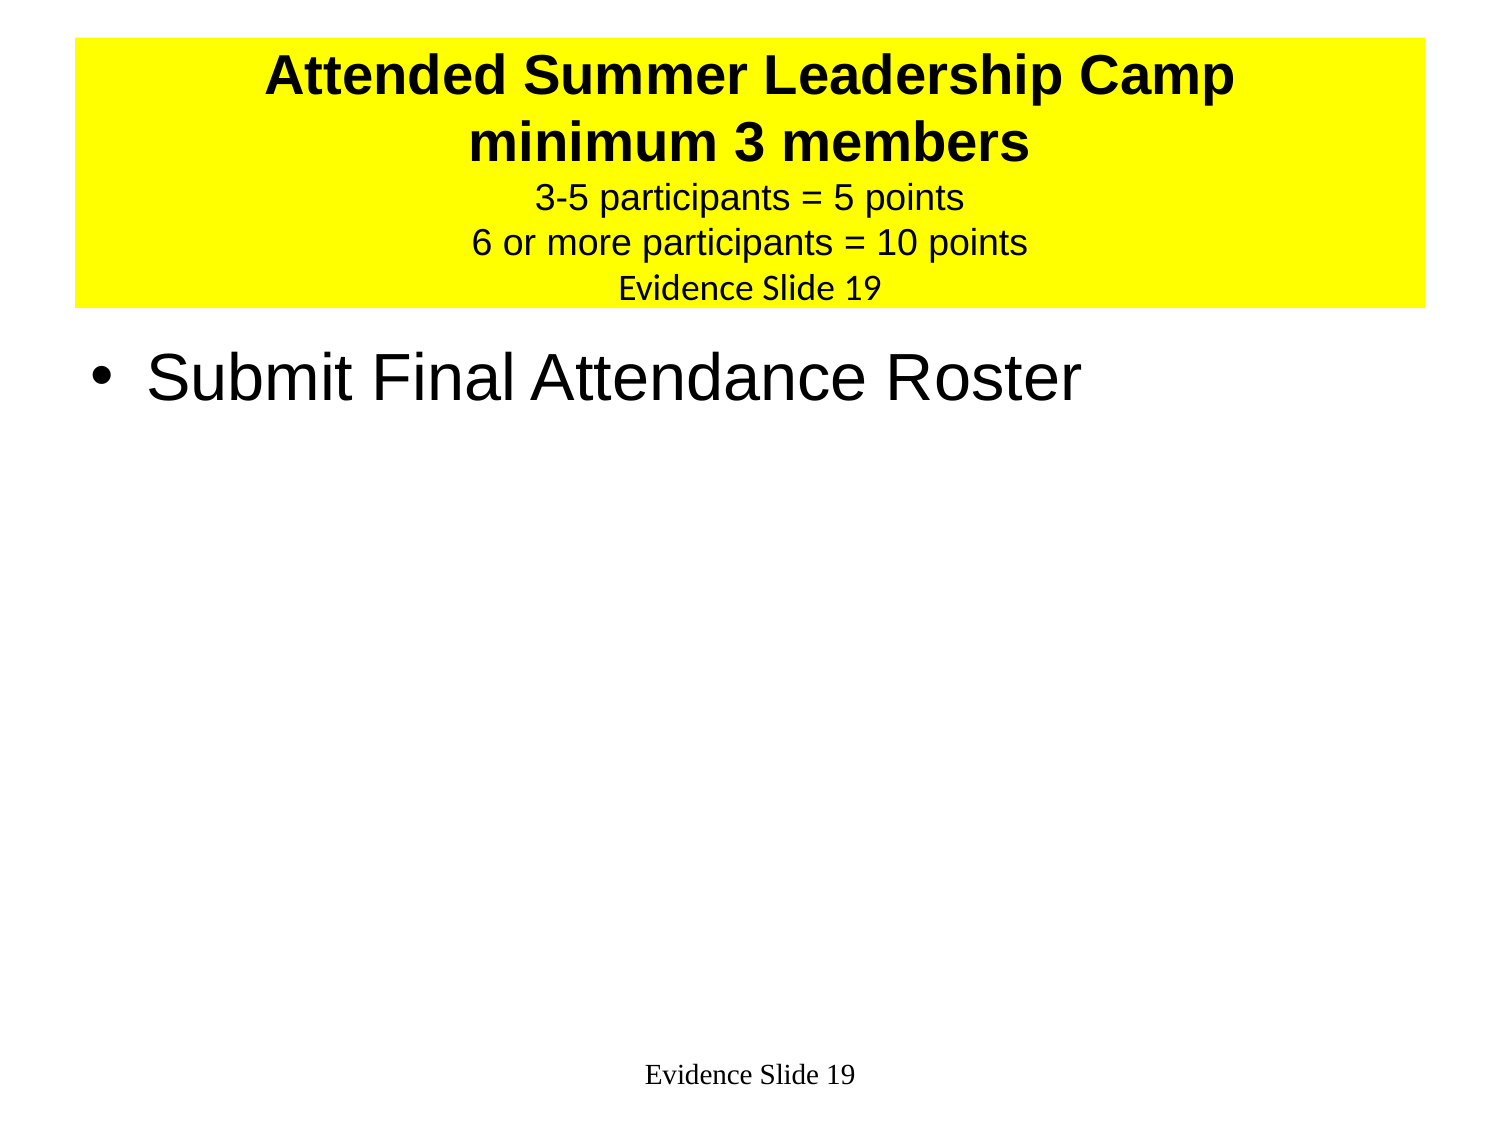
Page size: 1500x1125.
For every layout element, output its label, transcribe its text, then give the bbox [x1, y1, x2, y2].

list Submit Final Attendance Roster [75, 326, 1425, 1005]
title Attended Summer Leadership Camp minimum 3 members 3-5 participants = 5 points 6 or more participants = 10 points Evidence Slide 19 [75, 37, 1425, 309]
footer Evidence Slide 19 [512, 1042, 988, 1103]
